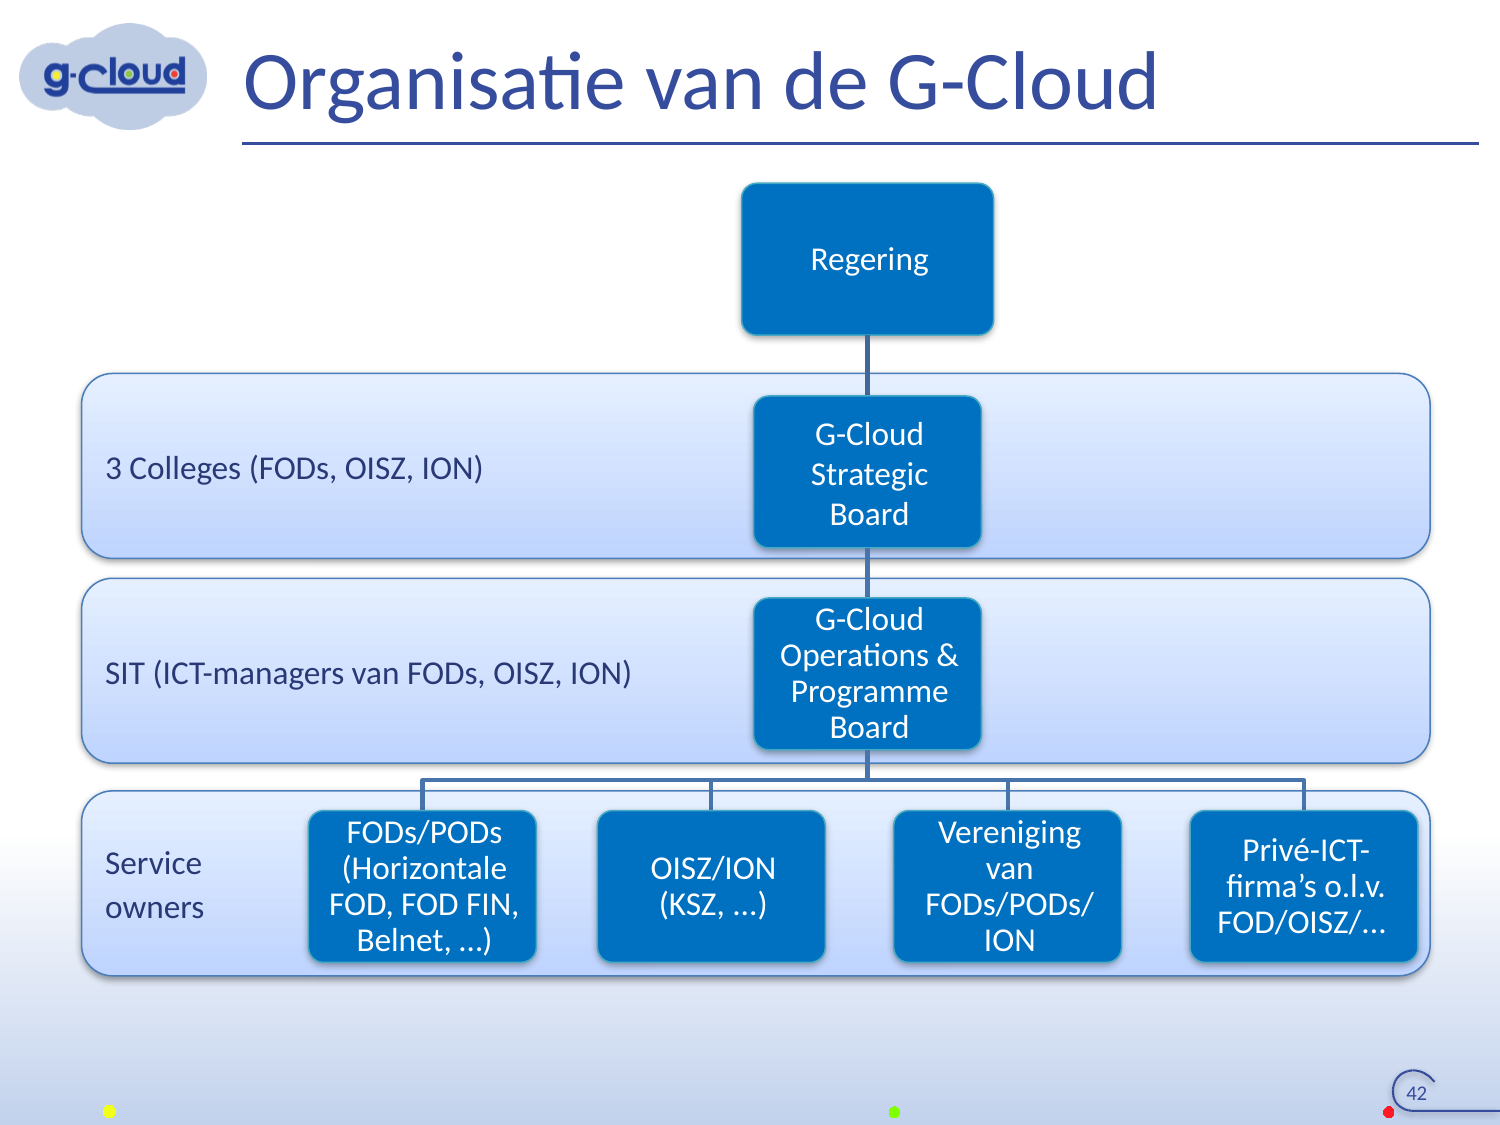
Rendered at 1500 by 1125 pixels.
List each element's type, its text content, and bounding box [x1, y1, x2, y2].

title Organisatie van de G-Cloud [243, 22, 1480, 131]
text_box 3 Colleges (FODs, OISZ, ION) [80, 372, 303, 560]
text_box 42 [1391, 1072, 1471, 1108]
text_box Service owners [80, 790, 303, 977]
picture [19, 23, 207, 130]
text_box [308, 157, 1427, 1000]
text_box SIT (ICT-managers van FODs, OISZ, ION) [80, 577, 303, 764]
